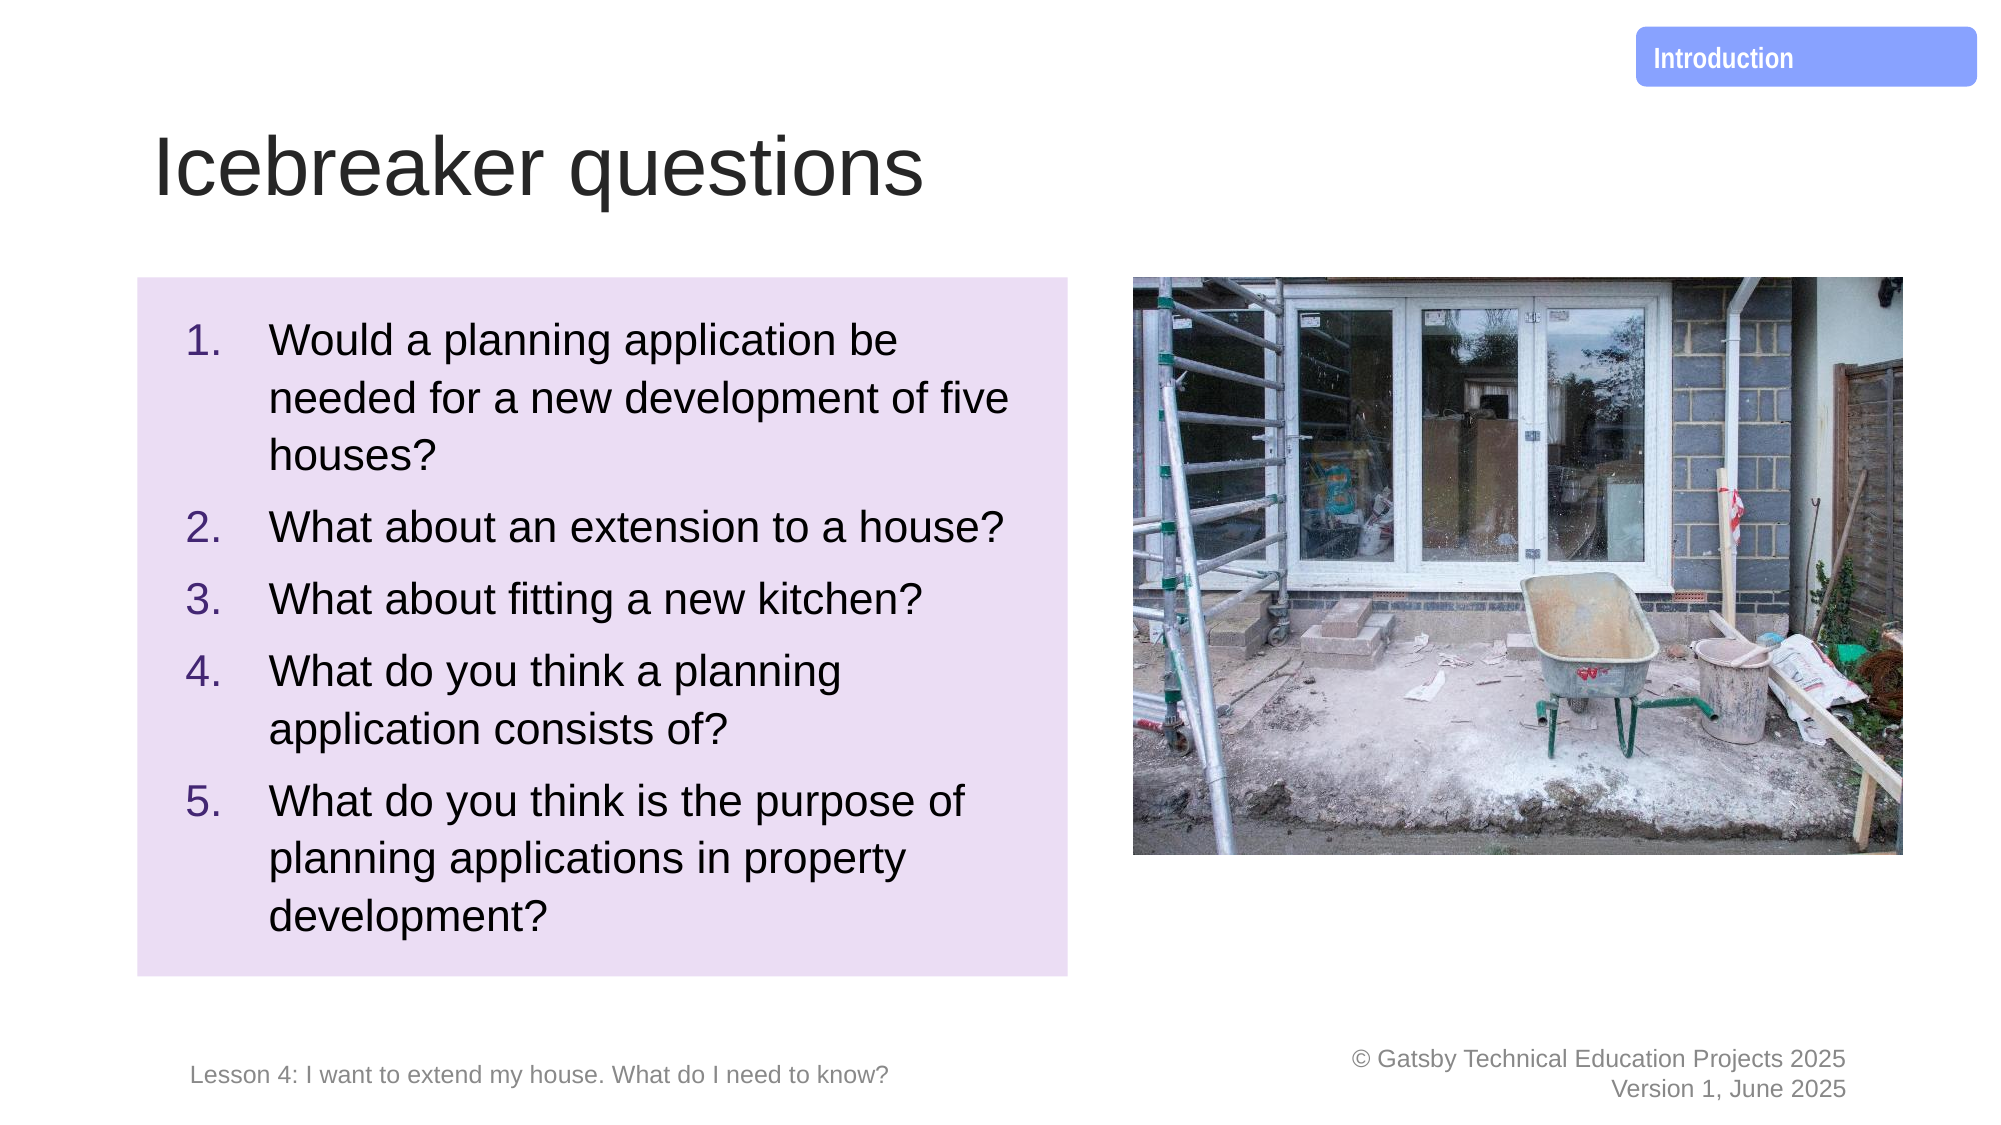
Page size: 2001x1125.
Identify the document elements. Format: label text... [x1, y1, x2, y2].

picture [1132, 277, 1904, 855]
list Would a planning application be needed for a new development of five houses? What about an extension to a house? What about fitting a new kitchen? What do you think a planning application consists of? What do you think is the purpose of planning applications in property development? [137, 277, 1068, 977]
text_box Introduction [1636, 26, 1978, 87]
list Lesson 4: I want to extend my house. What do I need to know? [137, 1042, 909, 1103]
title Icebreaker questions [137, 59, 1863, 278]
